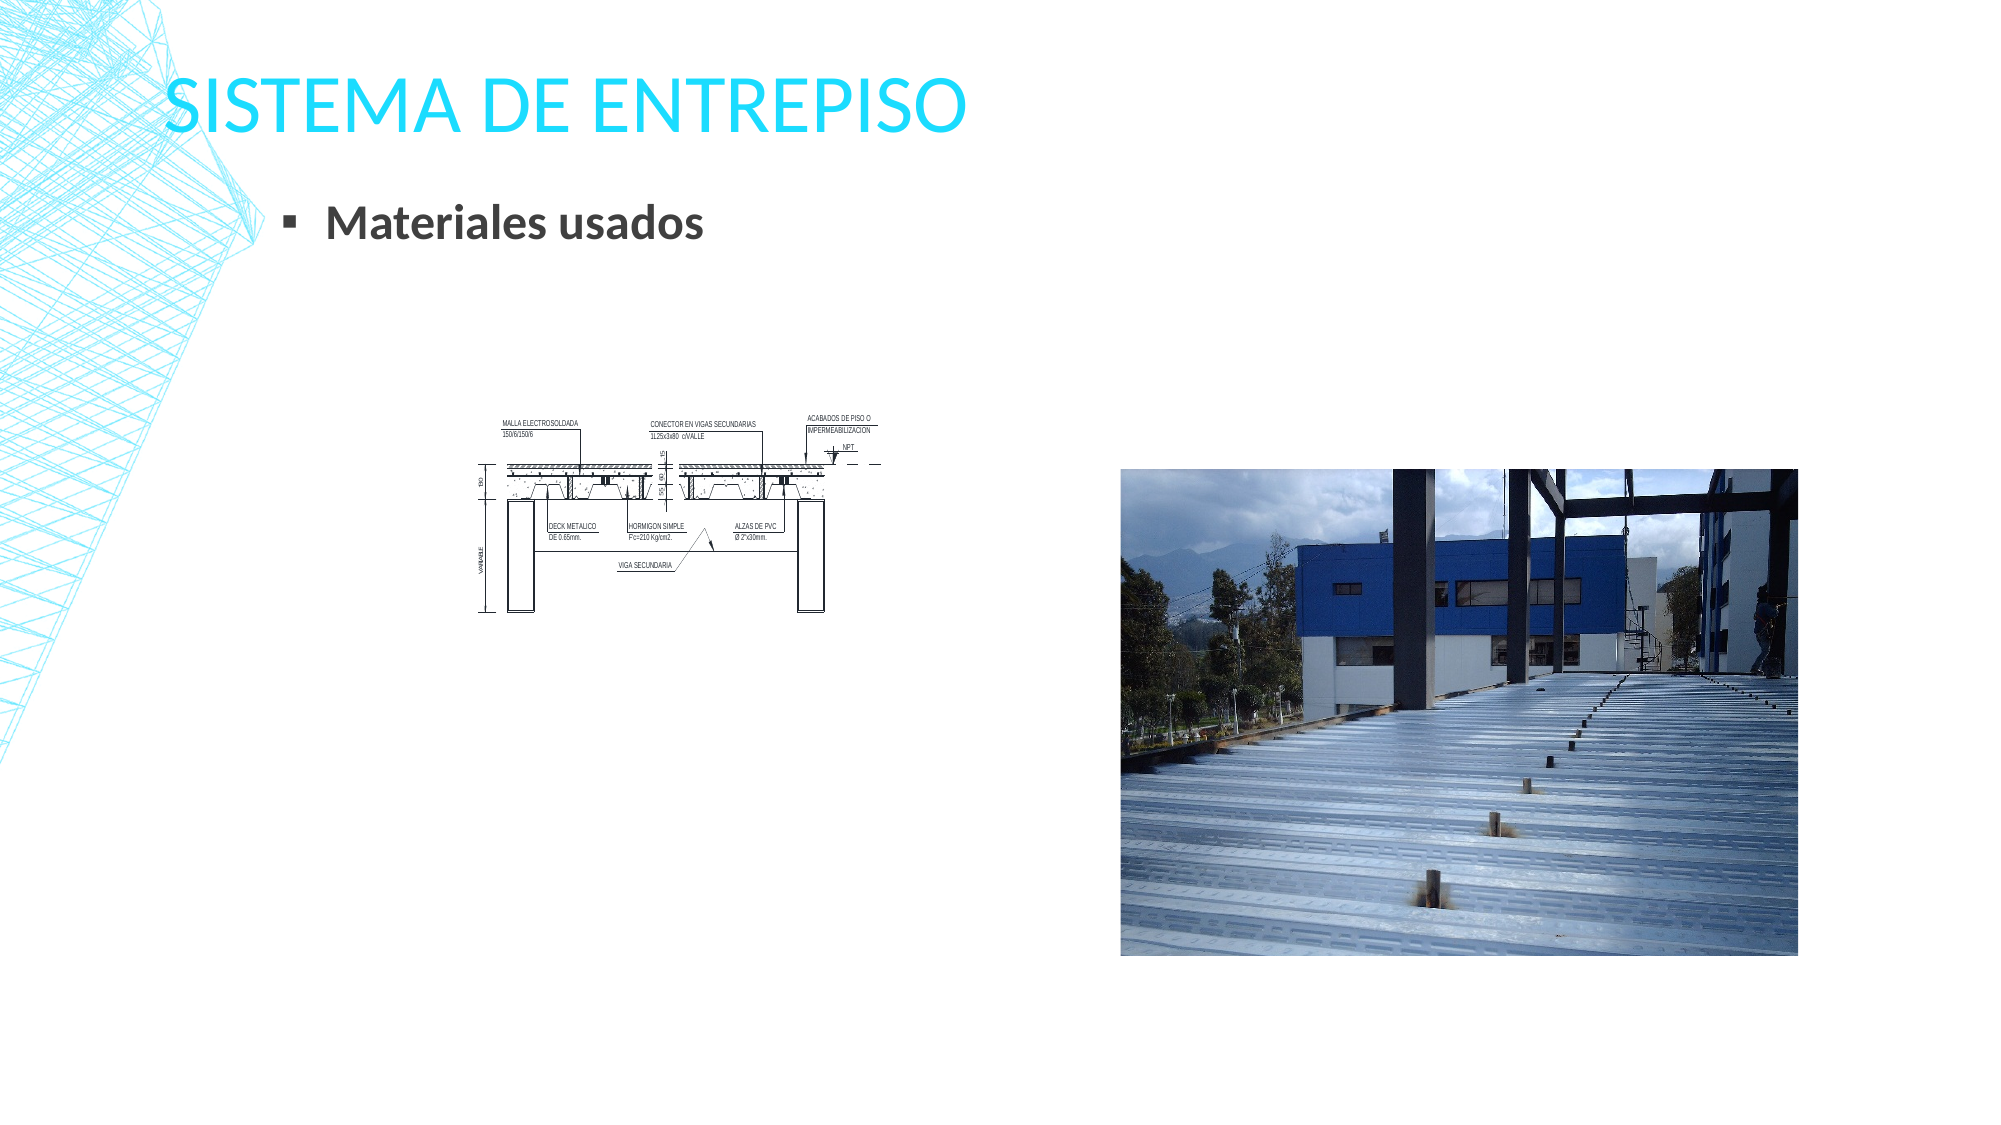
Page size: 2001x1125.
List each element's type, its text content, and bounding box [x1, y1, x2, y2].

picture [0, 0, 2001, 1125]
list Materiales usados [265, 188, 1804, 380]
title Sistema de entrepiso [148, 6, 1687, 158]
